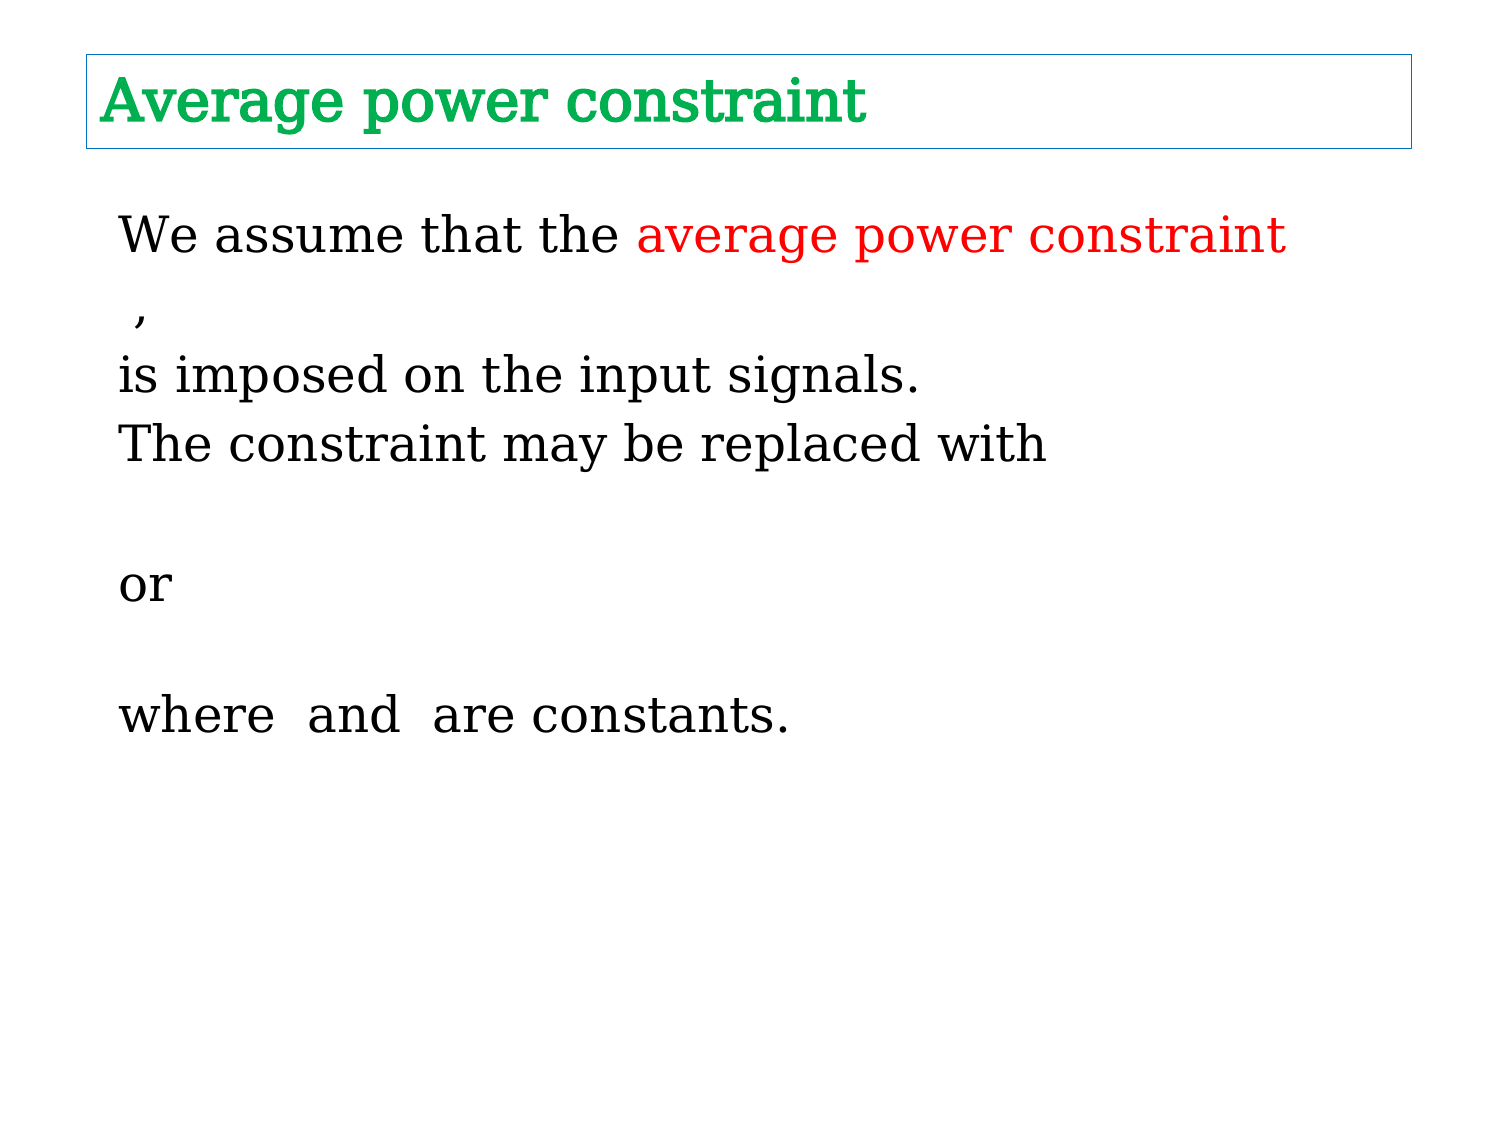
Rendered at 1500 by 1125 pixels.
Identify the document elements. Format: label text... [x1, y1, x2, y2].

title Average power constraint [86, 54, 1412, 149]
